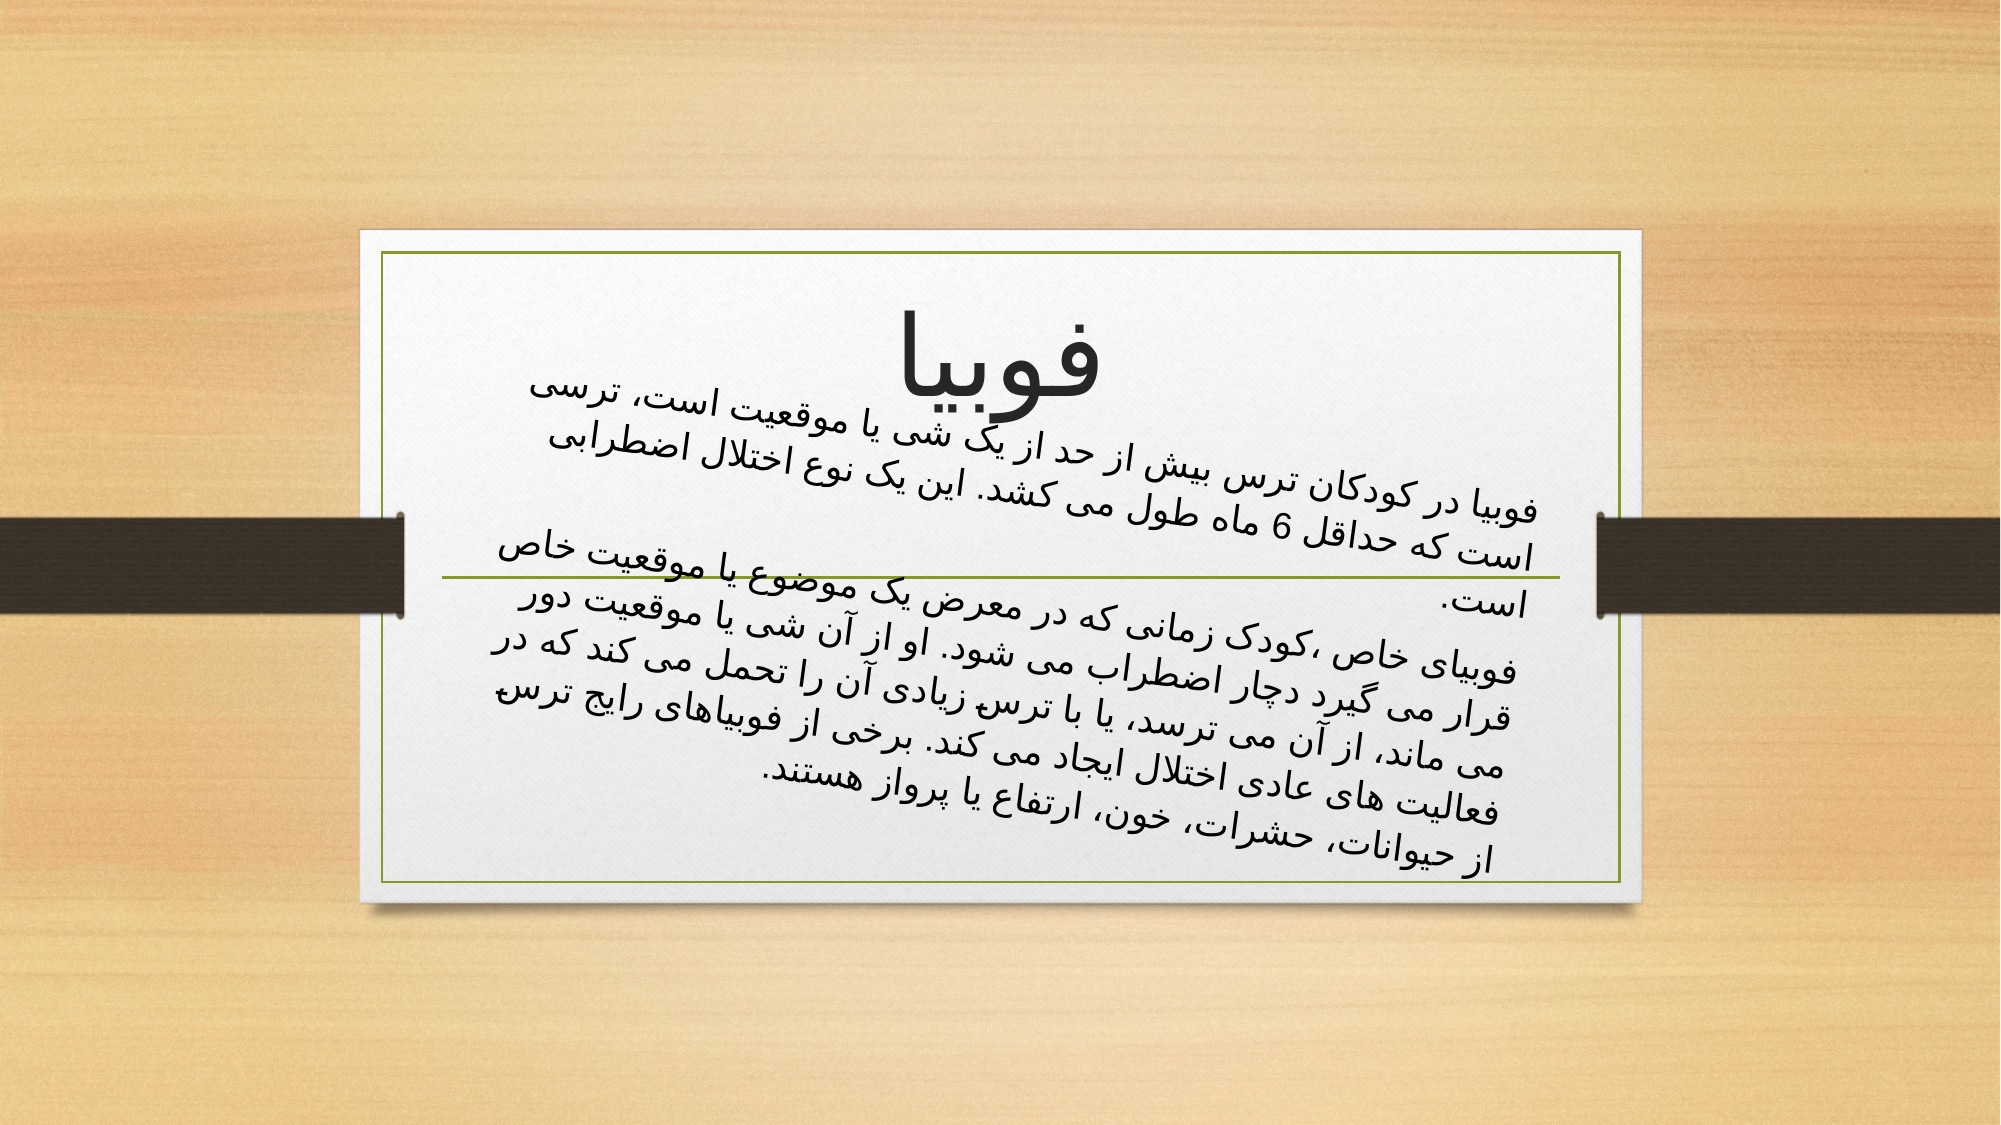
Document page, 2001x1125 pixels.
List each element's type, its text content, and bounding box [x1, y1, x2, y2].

subtitle فوبیا در کودکان ترس بیش از حد از یک شی یا موقعیت است، ترسی است که حداقل 6 ماه طول می کشد. این یک نوع اختلال اضطرابی است. فوبیای خاص ،کودک زمانی که در معرض یک موضوع یا موقعیت خاص قرار می گیرد دچار اضطراب می شود. او از آن شی یا موقعیت دور می ماند، از آن می ترسد، یا با ترس زیادی آن را تحمل می کند که در فعالیت های عادی اختلال ایجاد می کند. برخی از فوبیاهای رایج ترس از حیوانات، حشرات، خون، ارتفاع یا پرواز هستند. [444, 340, 1560, 911]
picture [0, 0, 2001, 1125]
title فوبيا [441, 306, 1560, 427]
